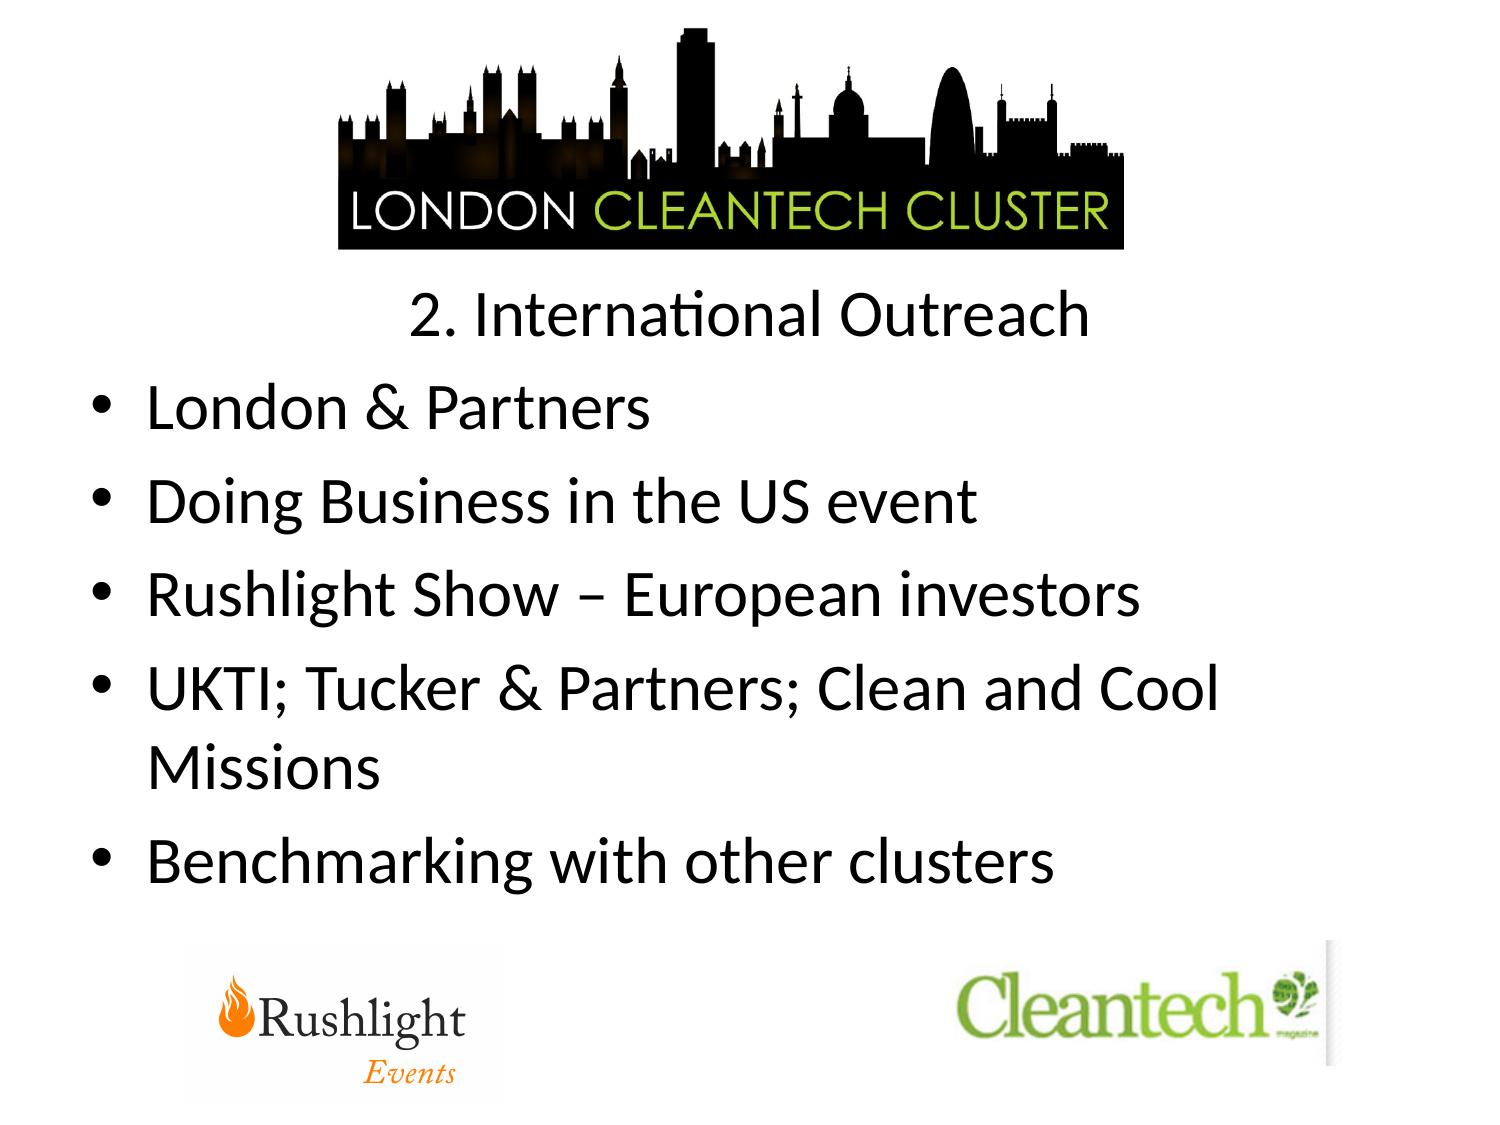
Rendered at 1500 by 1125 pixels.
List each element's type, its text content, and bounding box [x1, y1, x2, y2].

list 2. International Outreach London & Partners Doing Business in the US event Rushlight Show – European investors UKTI; Tucker & Partners; Clean and Cool Missions Benchmarking with other clusters [75, 262, 1425, 1005]
picture [336, 0, 1125, 251]
picture [950, 940, 1342, 1066]
picture [182, 940, 505, 1102]
